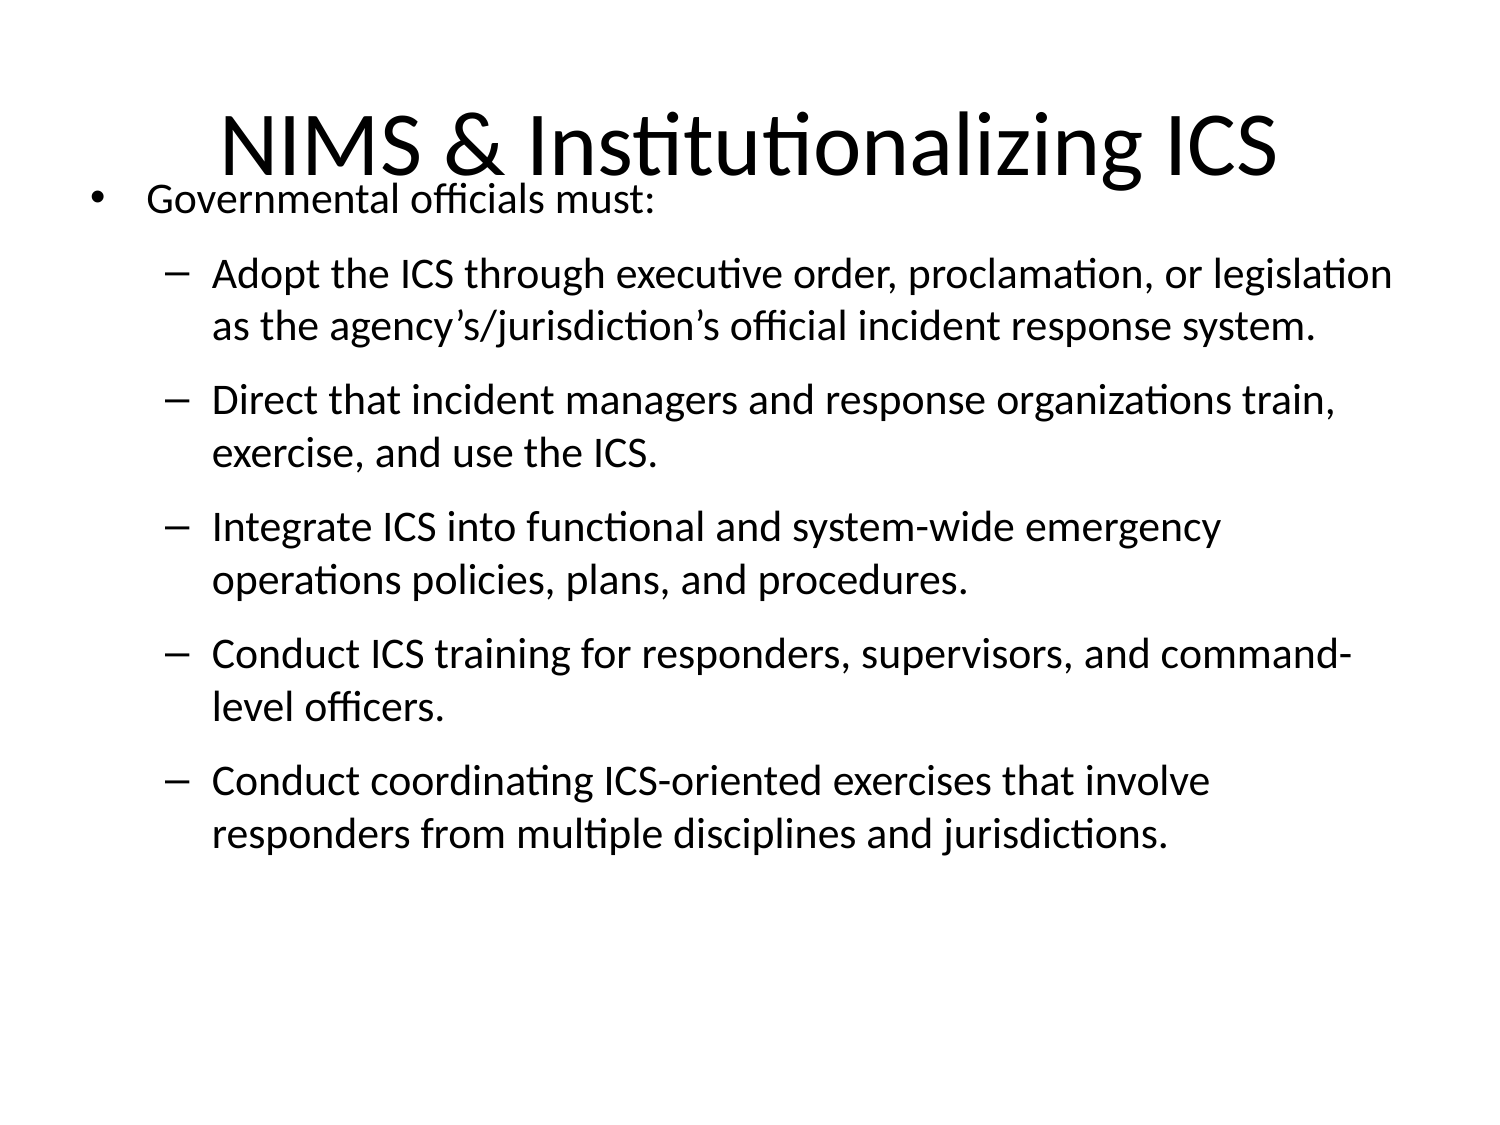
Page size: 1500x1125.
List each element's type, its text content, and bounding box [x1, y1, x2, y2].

list Governmental officials must: Adopt the ICS through executive order, proclamation, or legislation as the agency’s/jurisdiction’s official incident response system. Direct that incident managers and response organizations train, exercise, and use the ICS. Integrate ICS into functional and system-wide emergency operations policies, plans, and procedures. Conduct ICS training for responders, supervisors, and command-level officers. Conduct coordinating ICS-oriented exercises that involve responders from multiple disciplines and jurisdictions. [75, 162, 1425, 963]
title NIMS & Institutionalizing ICS [75, 45, 1425, 162]
